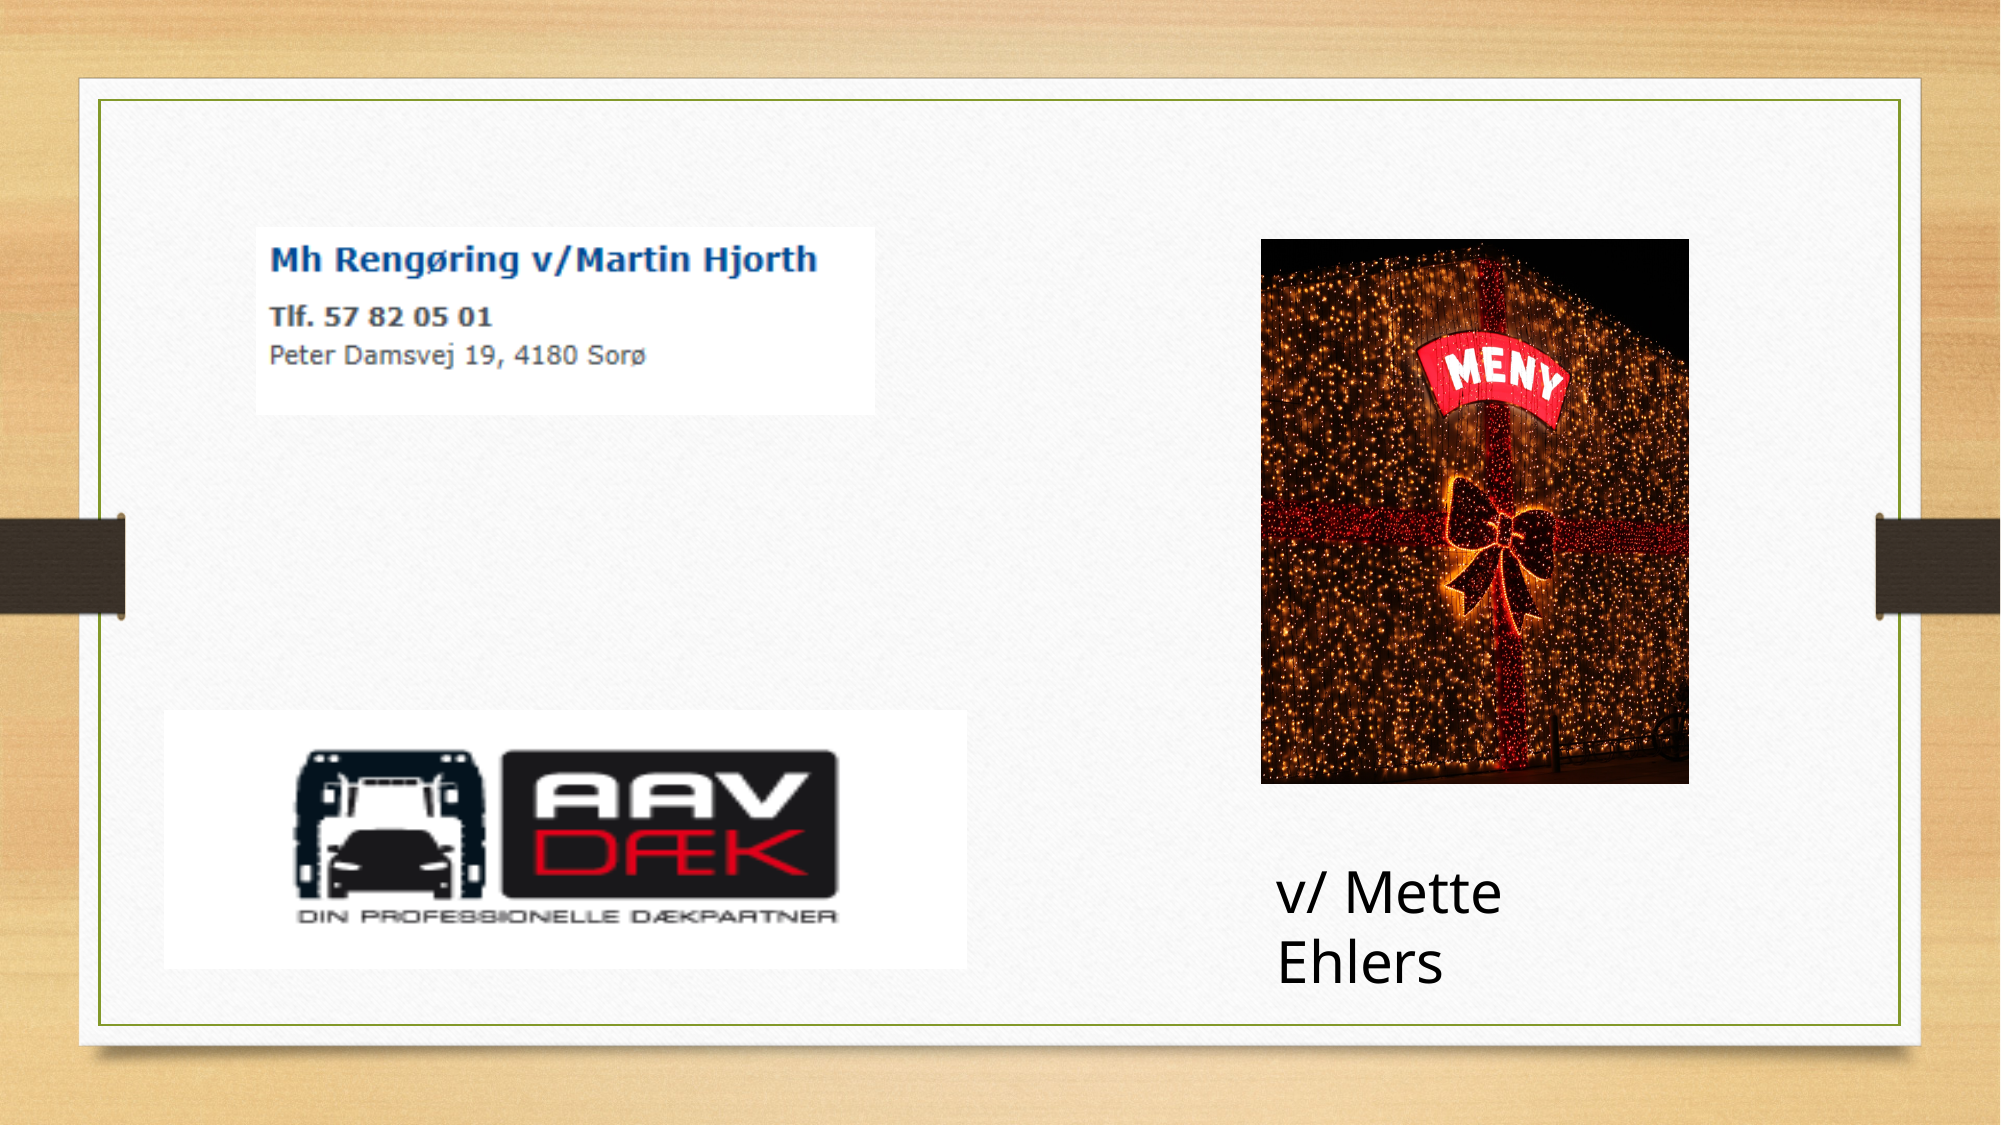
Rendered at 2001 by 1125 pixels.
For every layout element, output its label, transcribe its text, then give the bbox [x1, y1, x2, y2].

text_box v/ Mette Ehlers [1261, 847, 1689, 1003]
picture [0, 0, 2001, 1125]
